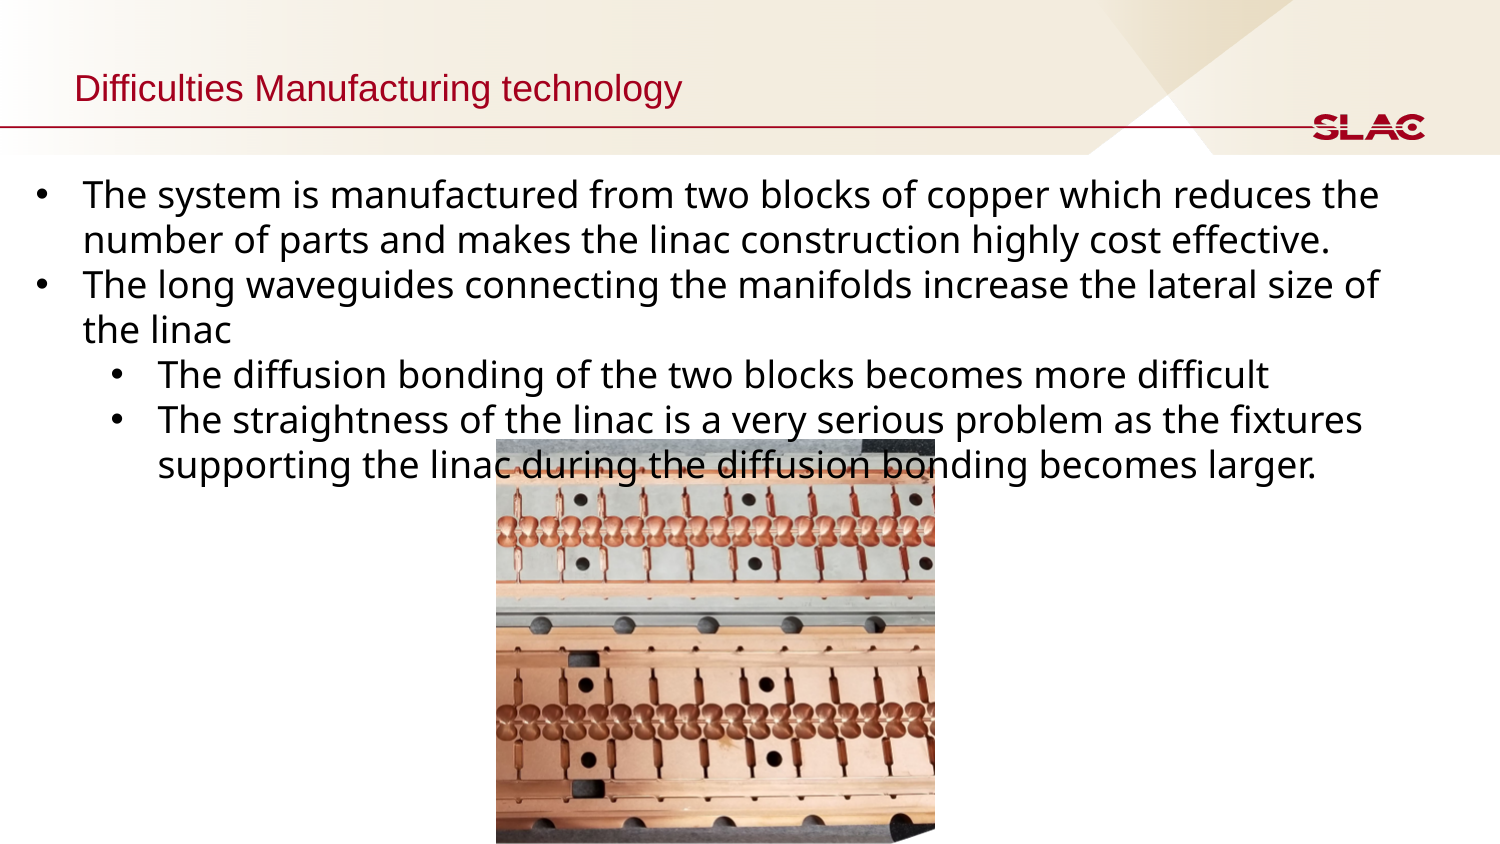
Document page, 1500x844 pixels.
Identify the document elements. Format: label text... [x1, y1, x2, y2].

picture [496, 439, 935, 844]
title Difficulties Manufacturing technology [74, 15, 1404, 109]
text_box The system is manufactured from two blocks of copper which reduces the number of parts and makes the linac construction highly cost effective. The long waveguides connecting the manifolds increase the lateral size of the linac The diffusion bonding of the two blocks becomes more difficult The straightness of the linac is a very serious problem as the fixtures supporting the linac during the diffusion bonding becomes larger. [20, 163, 1449, 583]
picture [0, 0, 1500, 155]
